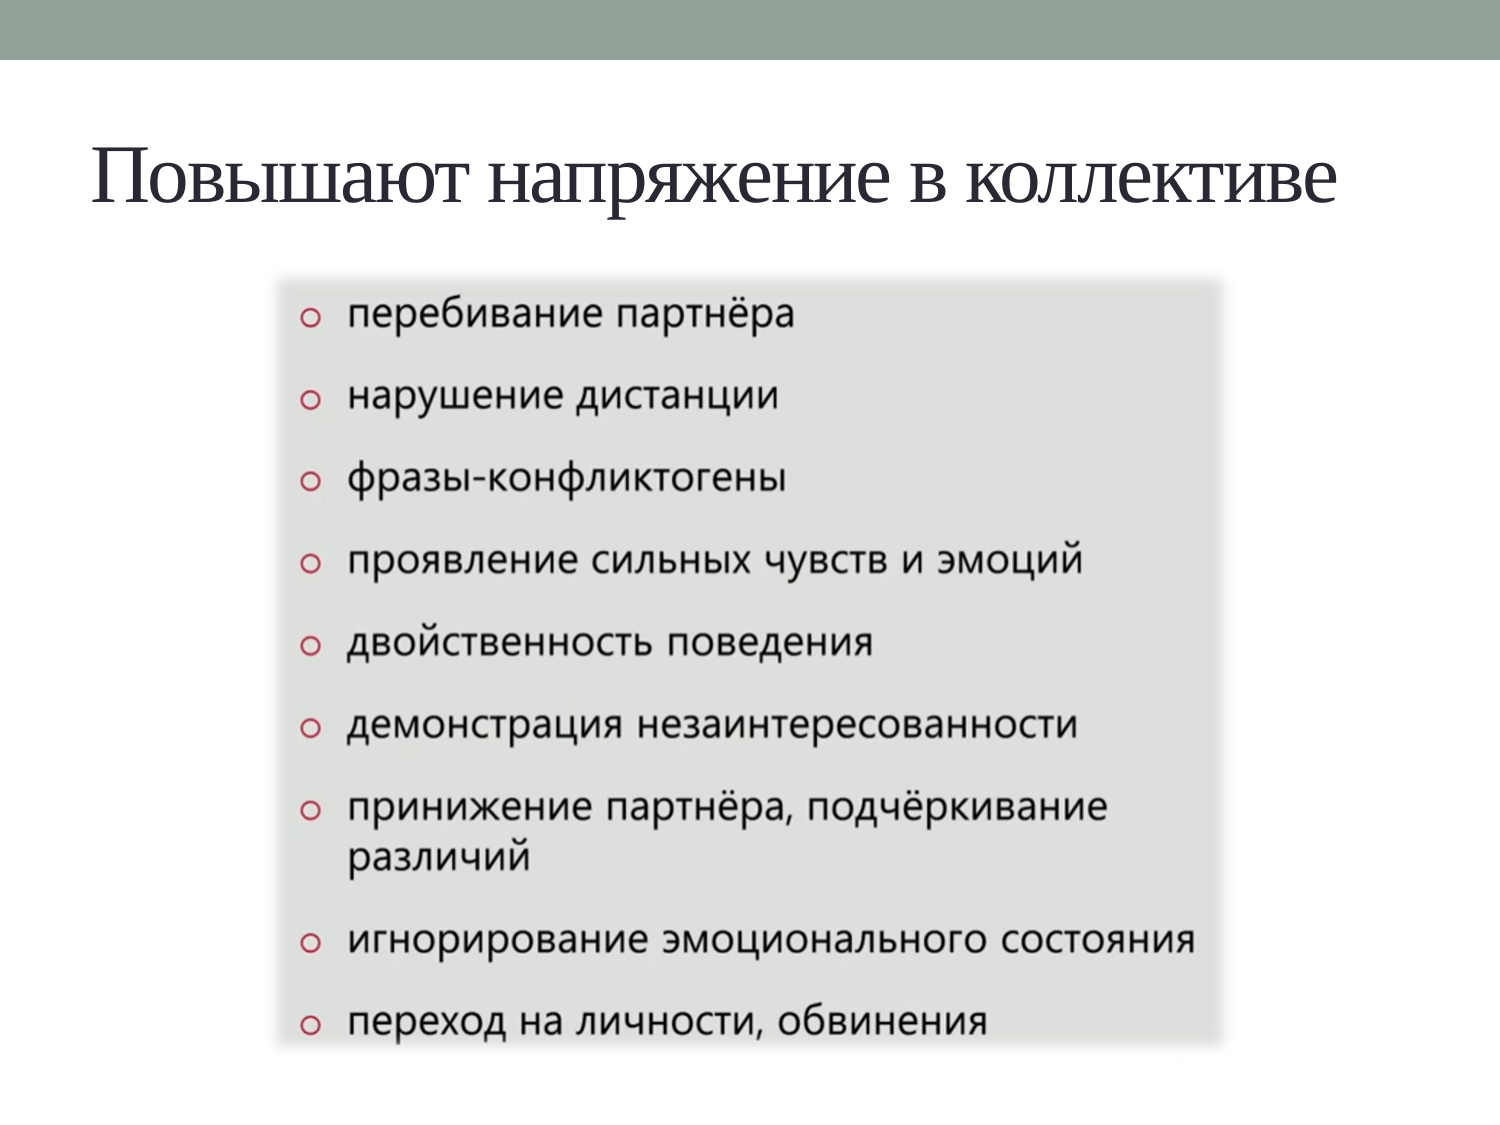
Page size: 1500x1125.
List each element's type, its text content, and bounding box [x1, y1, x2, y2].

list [259, 262, 1241, 1063]
title Повышают напряжение в коллективе [75, 87, 1425, 250]
